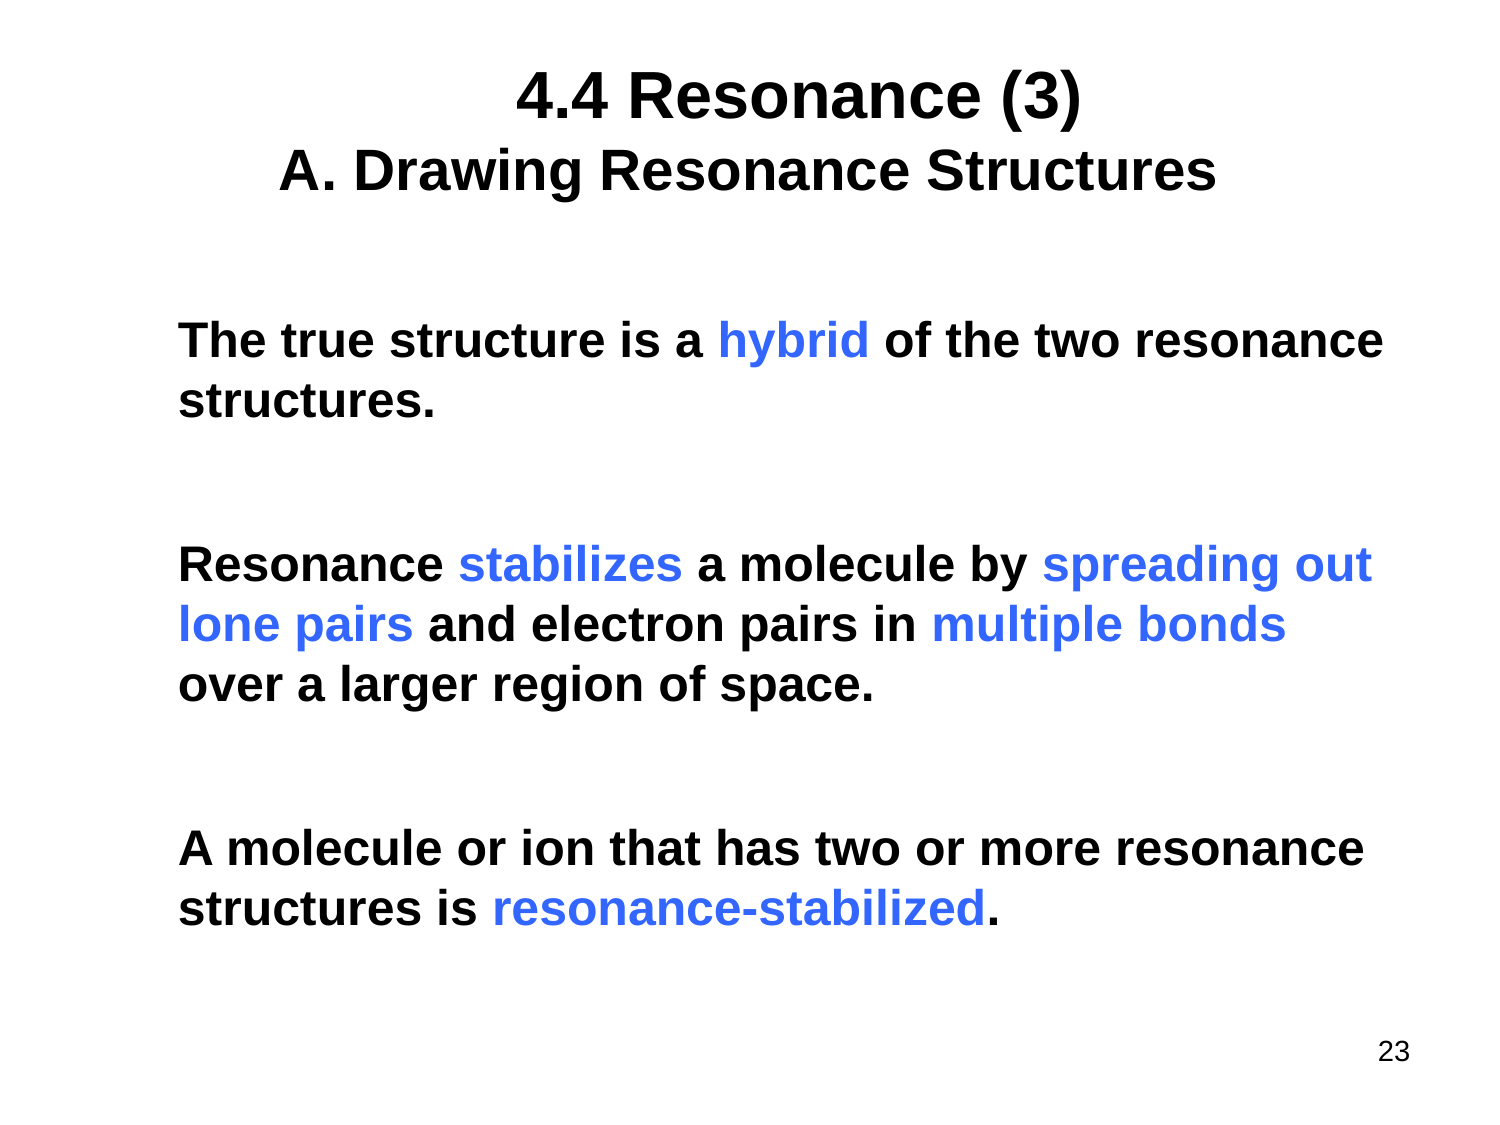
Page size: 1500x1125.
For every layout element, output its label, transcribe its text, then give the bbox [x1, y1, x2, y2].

title 4.4 Resonance (3) [466, 49, 1133, 124]
list The true structure is a hybrid of the two resonance structures. Resonance stabilizes a molecule by spreading out lone pairs and electron pairs in multiple bonds over a larger region of space. A molecule or ion that has two or more resonance structures is resonance-stabilized. [162, 300, 1412, 953]
list Drawing Resonance Structures [263, 124, 1253, 202]
